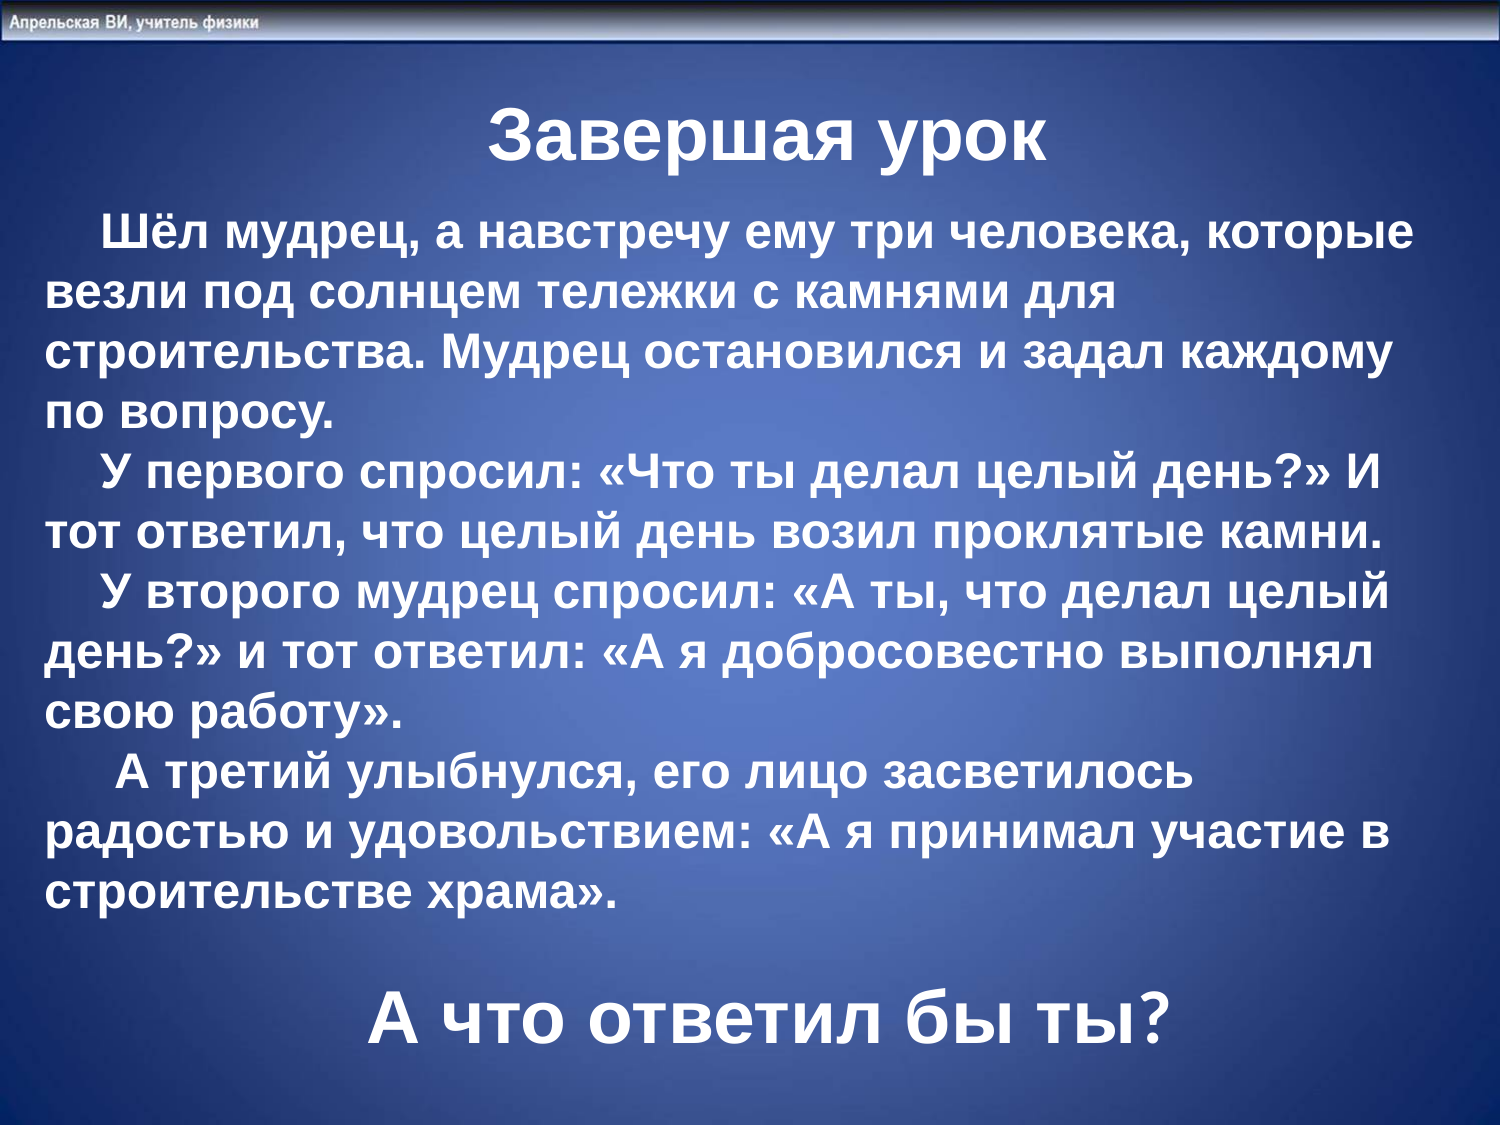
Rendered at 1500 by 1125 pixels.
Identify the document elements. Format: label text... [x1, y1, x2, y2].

text_box Шёл мудрец, а навстречу ему три человека, которые везли под солнцем тележки с камнями для строительства. Мудрец остановился и задал каждому по вопросу. У первого спросил: «Что ты делал целый день?» И тот ответил, что целый день возил проклятые камни. У второго мудрец спросил: «А ты, что делал целый день?» и тот ответил: «А я добросовестно выполнял свою работу». А третий улыбнулся, его лицо засветилось радостью и удовольствием: «А я принимал участие в строительстве храма». А что ответил бы ты? [29, 191, 1447, 1067]
text_box Завершая урок [194, 78, 1341, 172]
picture [0, 0, 1500, 1125]
